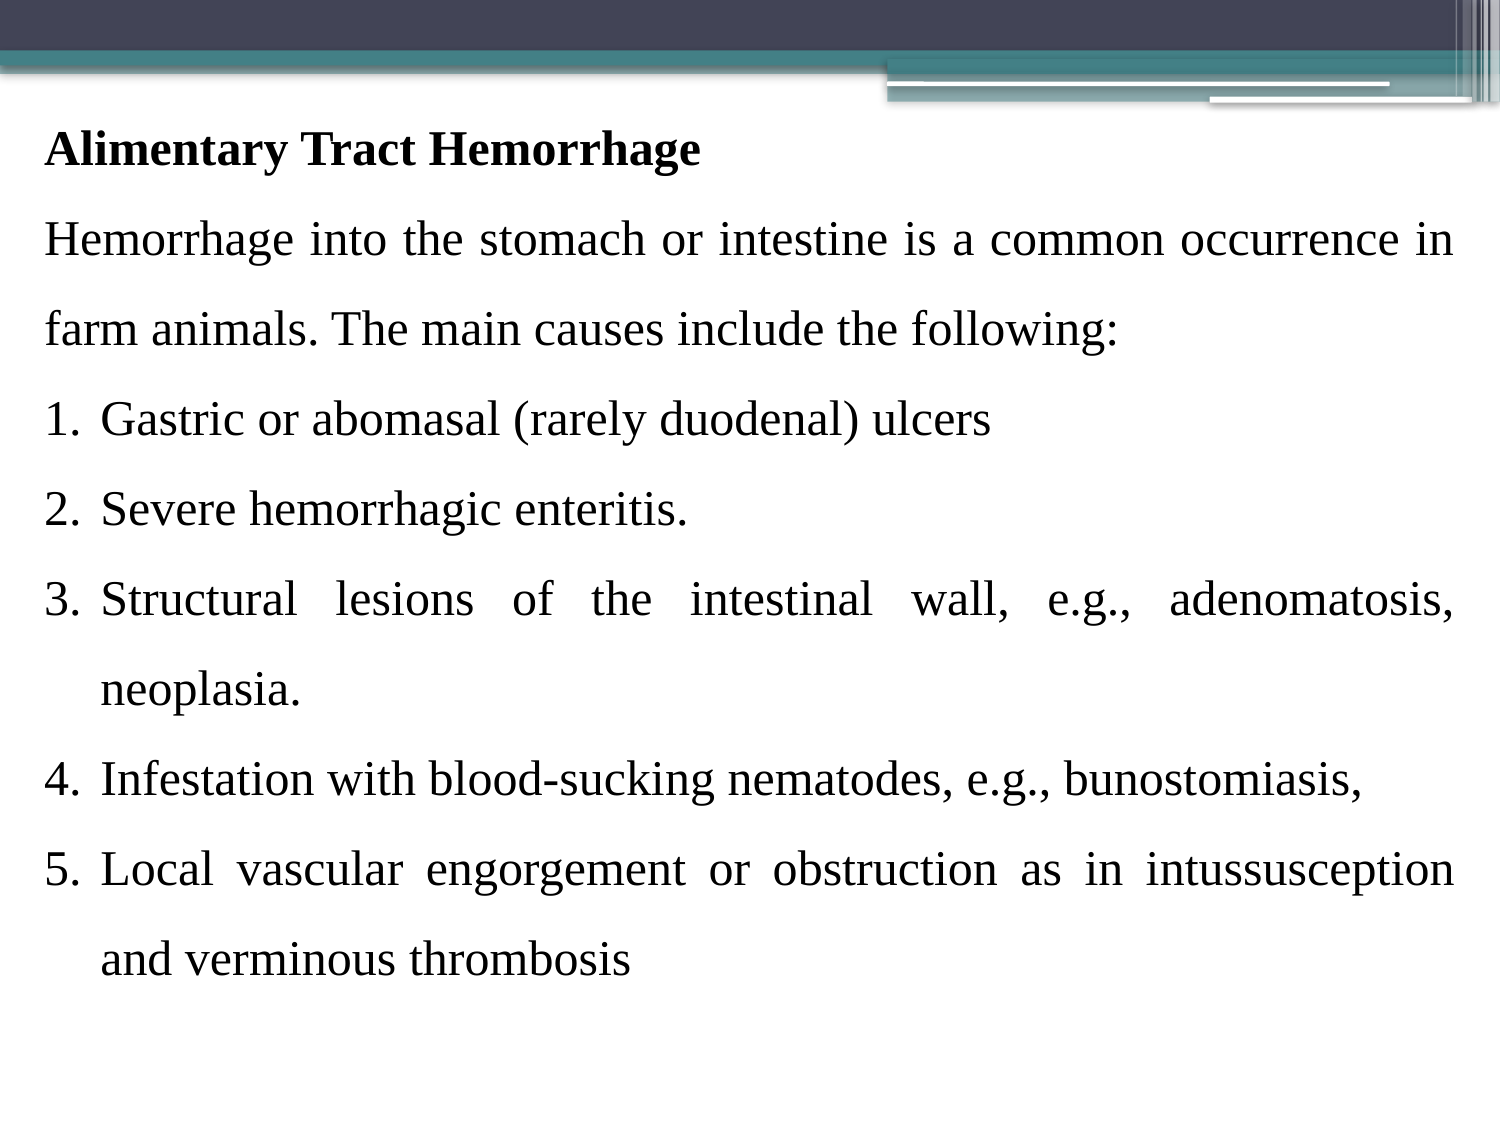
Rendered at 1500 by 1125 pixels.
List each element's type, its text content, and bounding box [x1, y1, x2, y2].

text_box Alimentary Tract Hemorrhage Hemorrhage into the stomach or intestine is a common occurrence in farm animals. The main causes include the following: Gastric or abomasal (rarely duodenal) ulcers Severe hemorrhagic enteritis. Structural lesions of the intestinal wall, e.g., adenomatosis, neoplasia. Infestation with blood-sucking nematodes, e.g., bunostomiasis, Local vascular engorgement or obstruction as in intussusception and verminous thrombosis [29, 77, 1471, 993]
